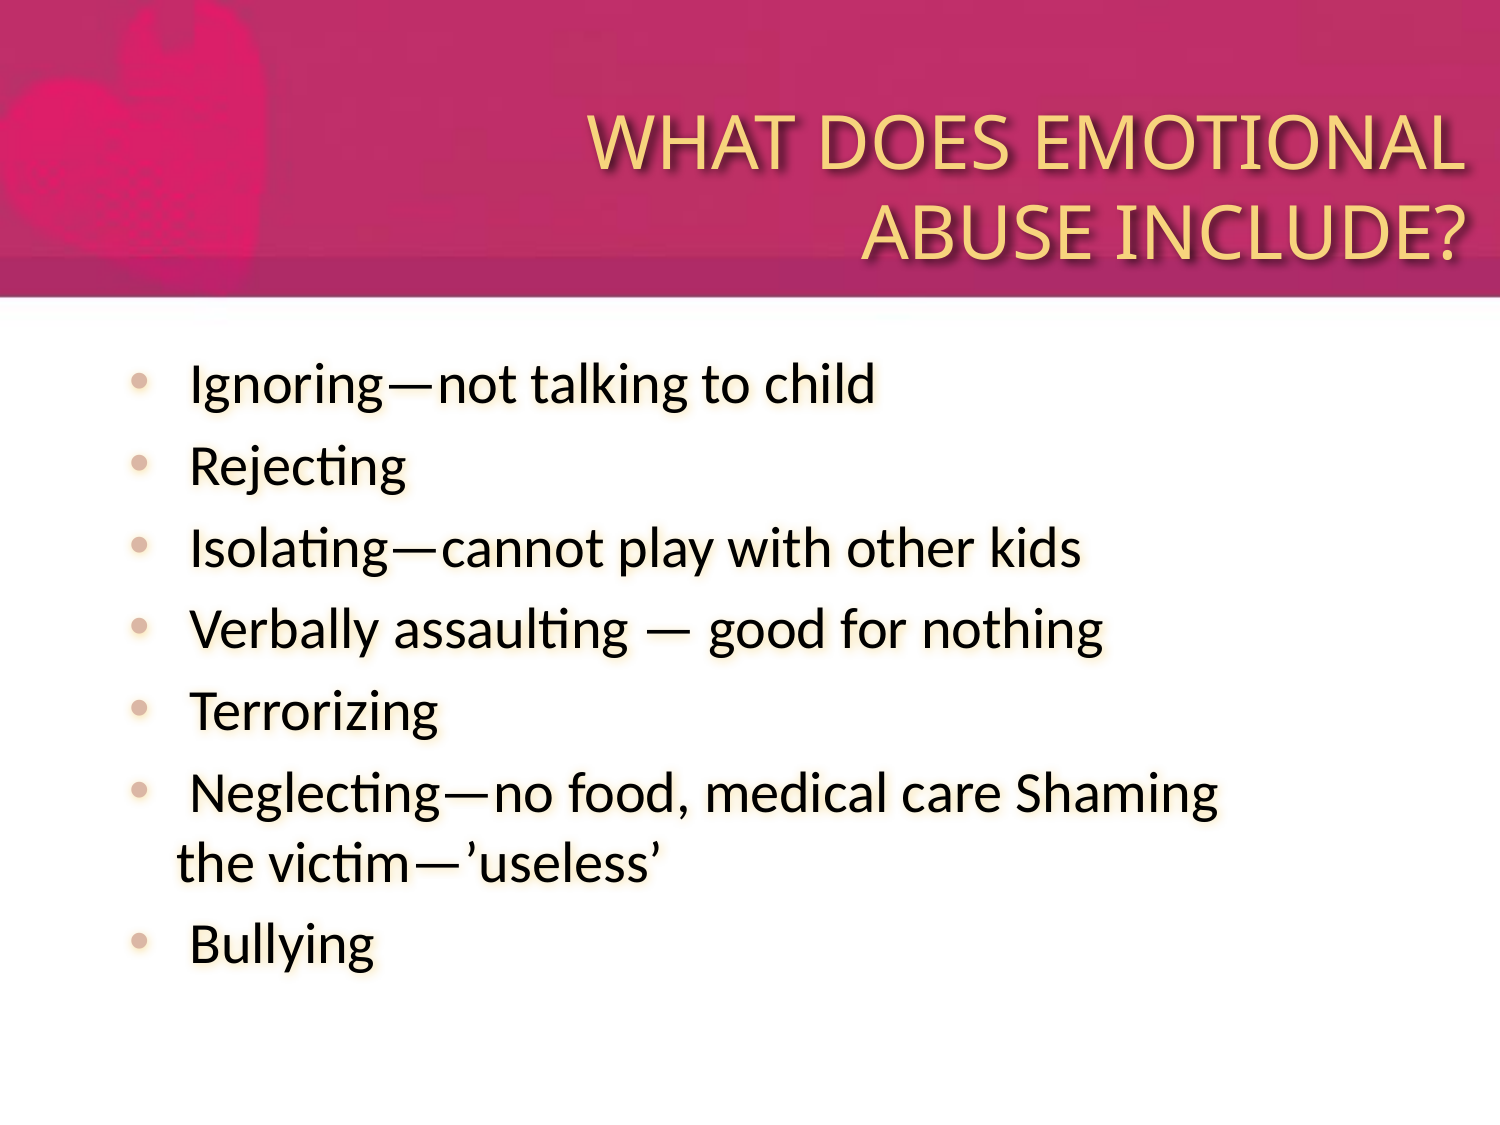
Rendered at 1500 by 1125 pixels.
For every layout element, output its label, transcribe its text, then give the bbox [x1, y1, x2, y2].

picture [0, 0, 1500, 1125]
title WHAT DOES EMOTIONAL ABUSE INCLUDE? [371, 54, 1483, 315]
list Ignoring—not talking to child Rejecting Isolating—cannot play with other kids Verbally assaulting — good for nothing Terrorizing Neglecting—no food, medical care Shaming the victim—’useless’ Bullying [39, 338, 1247, 1118]
